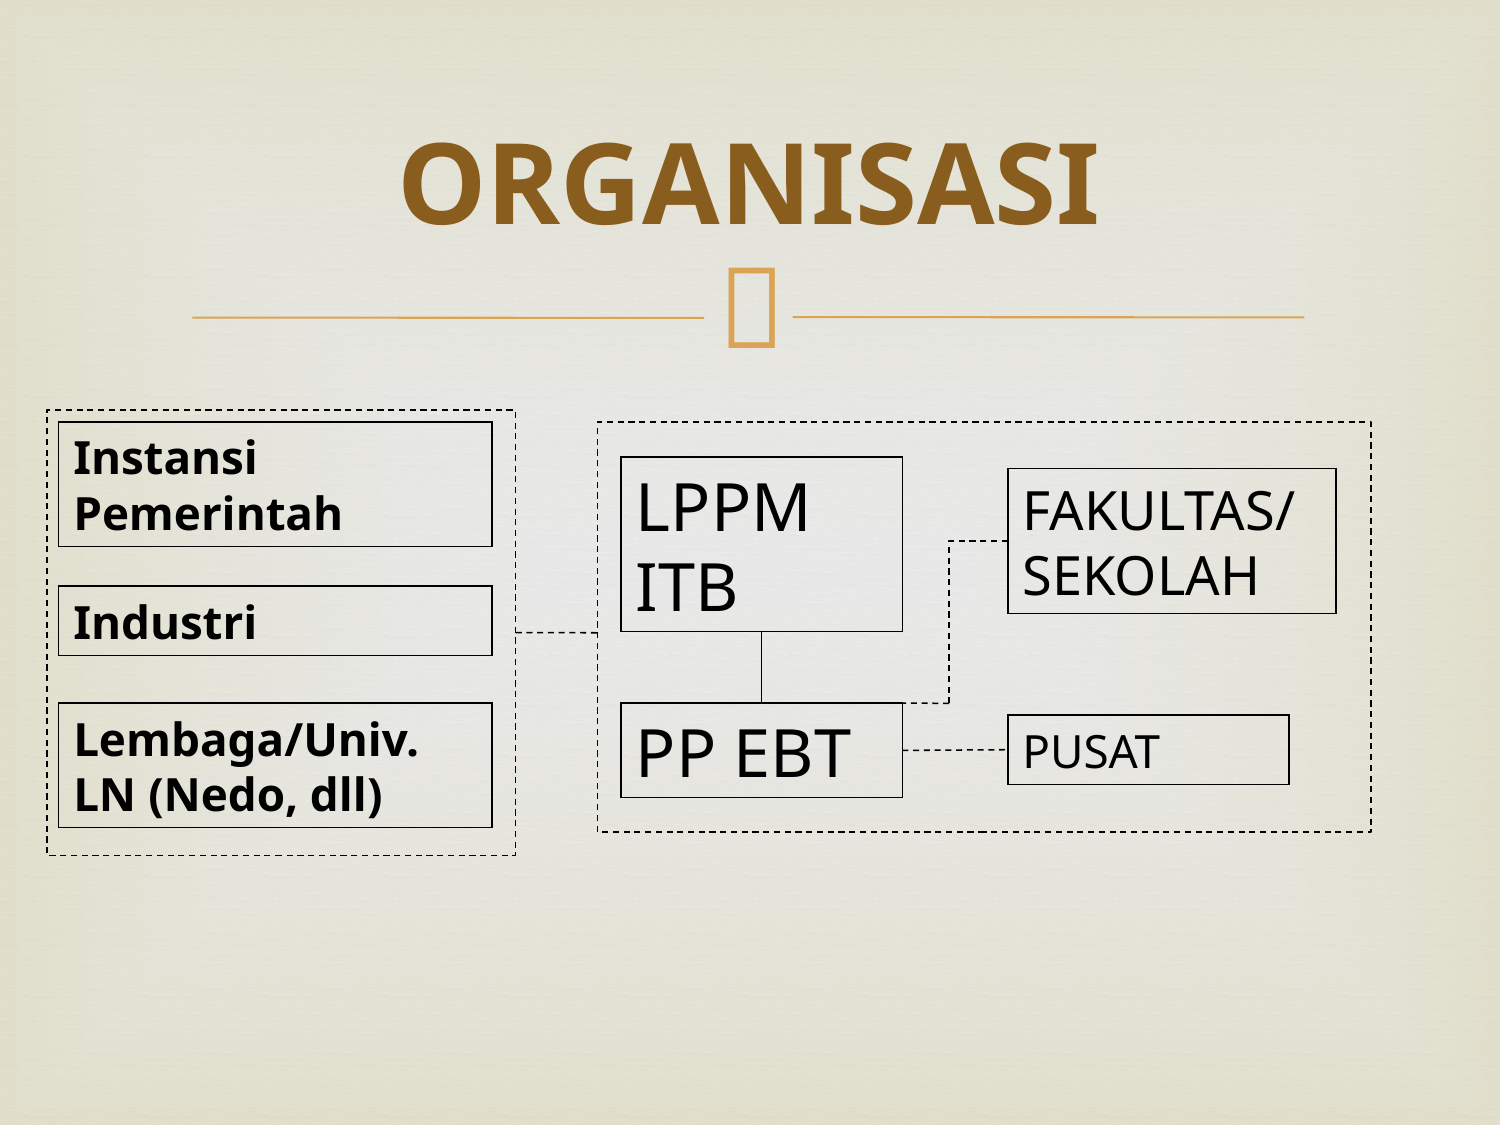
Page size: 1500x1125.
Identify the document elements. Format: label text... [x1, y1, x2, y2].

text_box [597, 421, 1372, 833]
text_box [46, 409, 517, 856]
title ORGANISASI [112, 93, 1386, 267]
